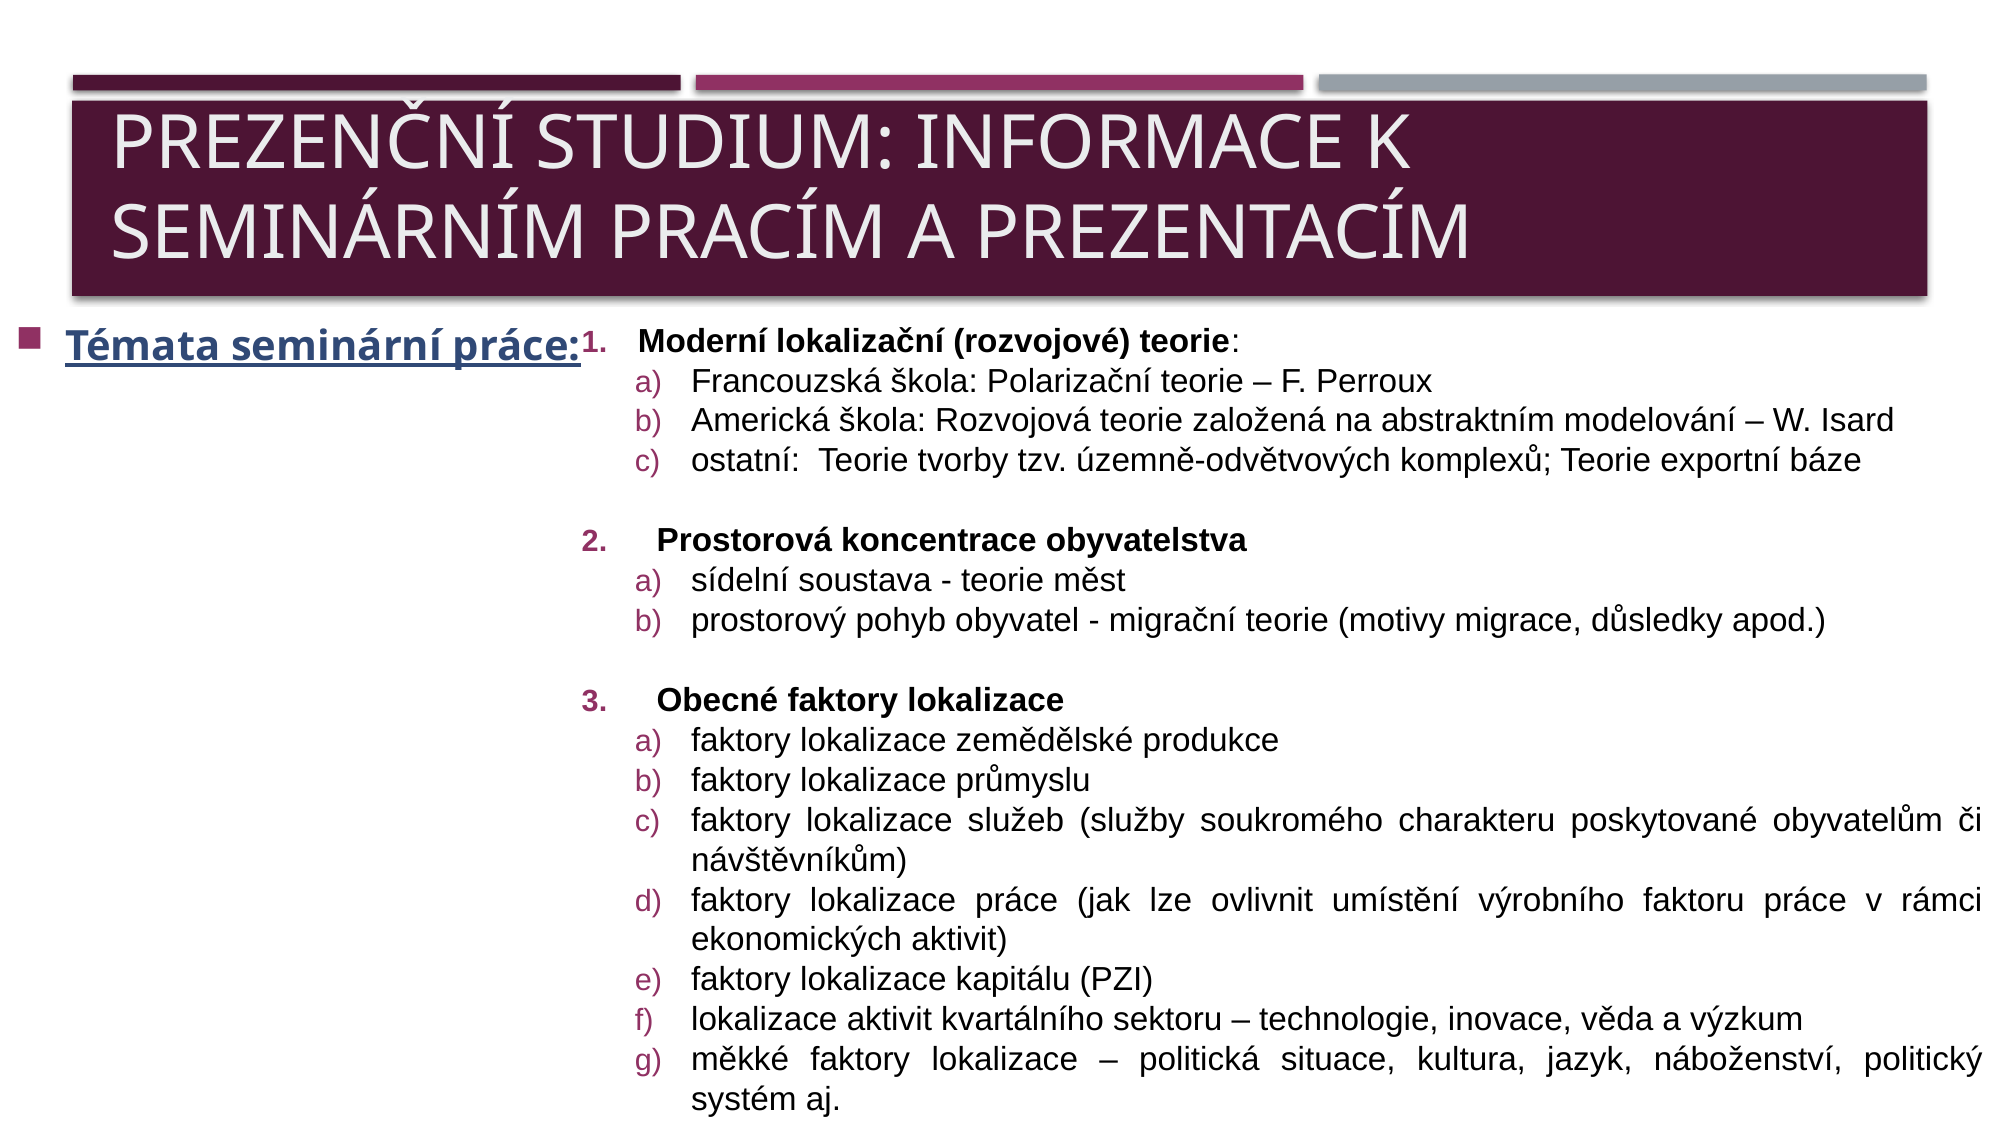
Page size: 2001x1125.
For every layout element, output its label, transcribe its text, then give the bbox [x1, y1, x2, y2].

text_box Témata seminární práce: [0, 311, 620, 394]
list Moderní lokalizační (rozvojové) teorie: Francouzská škola: Polarizační teorie – F. Perroux Americká škola: Rozvojová teorie založená na abstraktním modelování – W. Isard ostatní: Teorie tvorby tzv. územně-odvětvových komplexů; Teorie exportní báze Prostorová koncentrace obyvatelstva sídelní soustava - teorie měst prostorový pohyb obyvatel - migrační teorie (motivy migrace, důsledky apod.) Obecné faktory lokalizace faktory lokalizace zemědělské produkce faktory lokalizace průmyslu faktory lokalizace služeb (služby soukromého charakteru poskytované obyvatelům či návštěvníkům) faktory lokalizace práce (jak lze ovlivnit umístění výrobního faktoru práce v rámci ekonomických aktivit) faktory lokalizace kapitálu (PZI) lokalizace aktivit kvartálního sektoru – technologie, inovace, věda a výzkum měkké faktory lokalizace – politická situace, kultura, jazyk, náboženství, politický systém aj. [566, 311, 2000, 1125]
title Prezenční studium: Informace k seminárním pracím a prezentacím [95, 115, 1905, 282]
